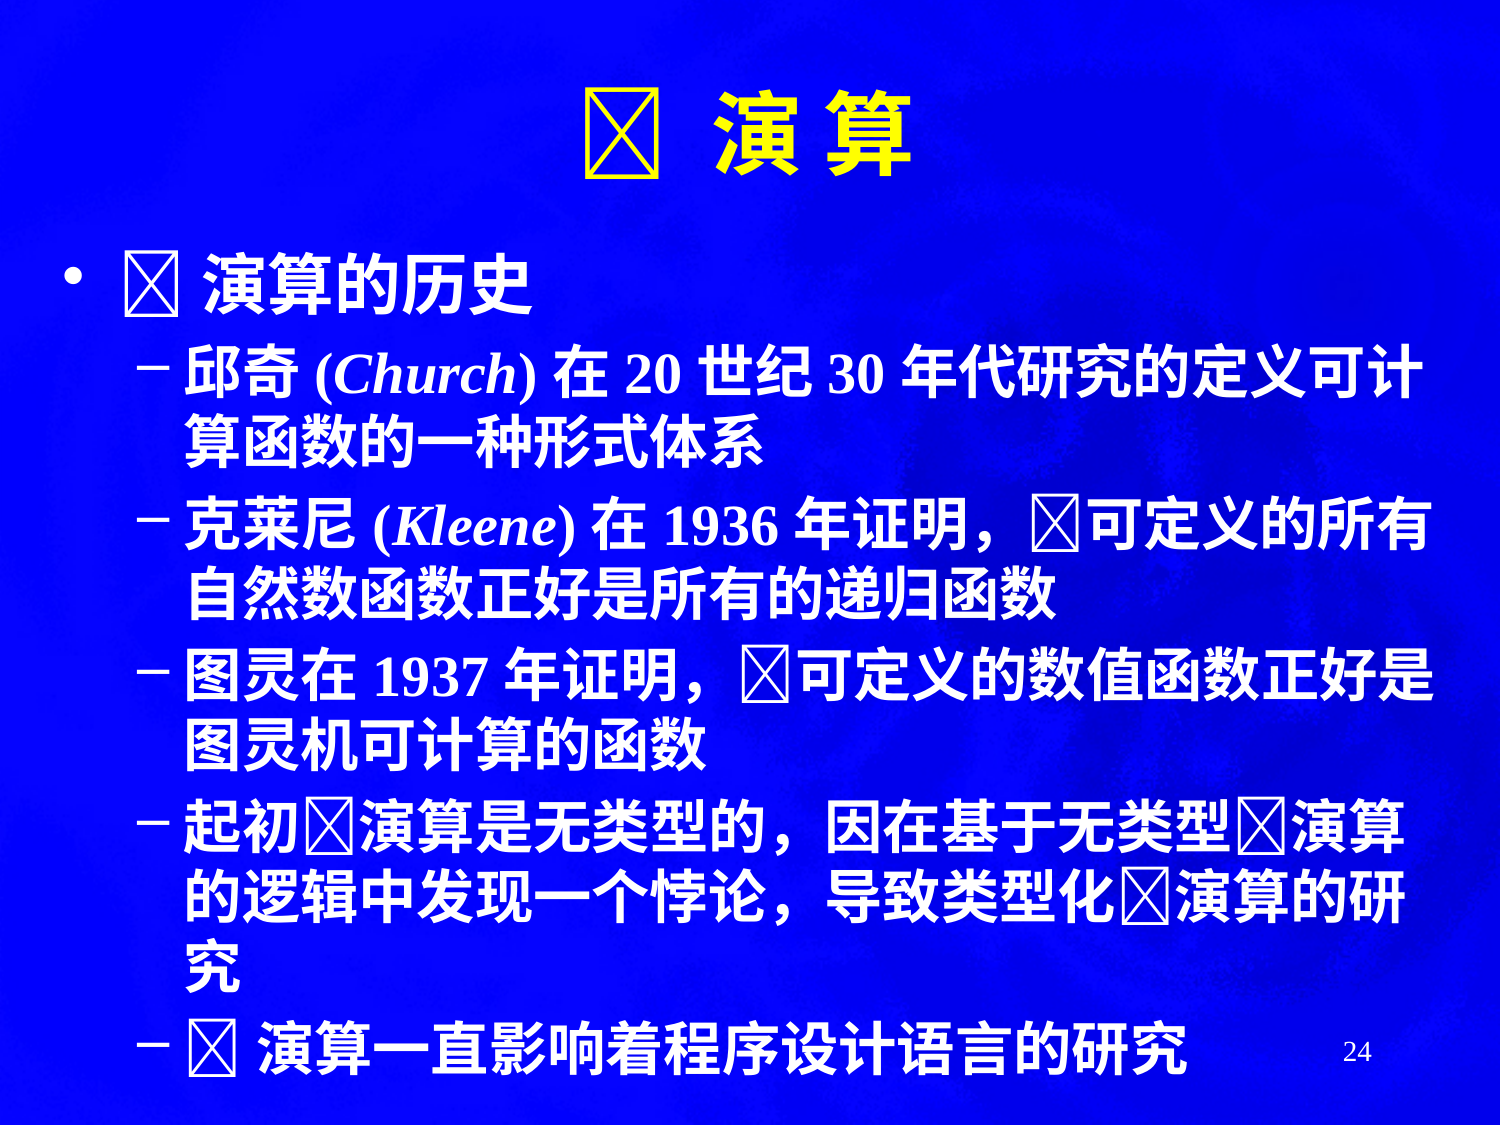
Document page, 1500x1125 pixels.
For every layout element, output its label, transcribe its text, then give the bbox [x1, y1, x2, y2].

picture [0, 0, 1500, 1125]
slide_number 24 [1074, 1025, 1388, 1100]
title  演 算 [37, 37, 1455, 227]
list 演算的历史 邱奇(Church)在20世纪30年代研究的定义可计算函数的一种形式体系 克莱尼(Kleene)在1936年证明，可定义的所有自然数函数正好是所有的递归函数 图灵在1937年证明，可定义的数值函数正好是图灵机可计算的函数 起初演算是无类型的，因在基于无类型演算的逻辑中发现一个悖论，导致类型化演算的研究 演算一直影响着程序设计语言的研究 [47, 235, 1465, 1063]
